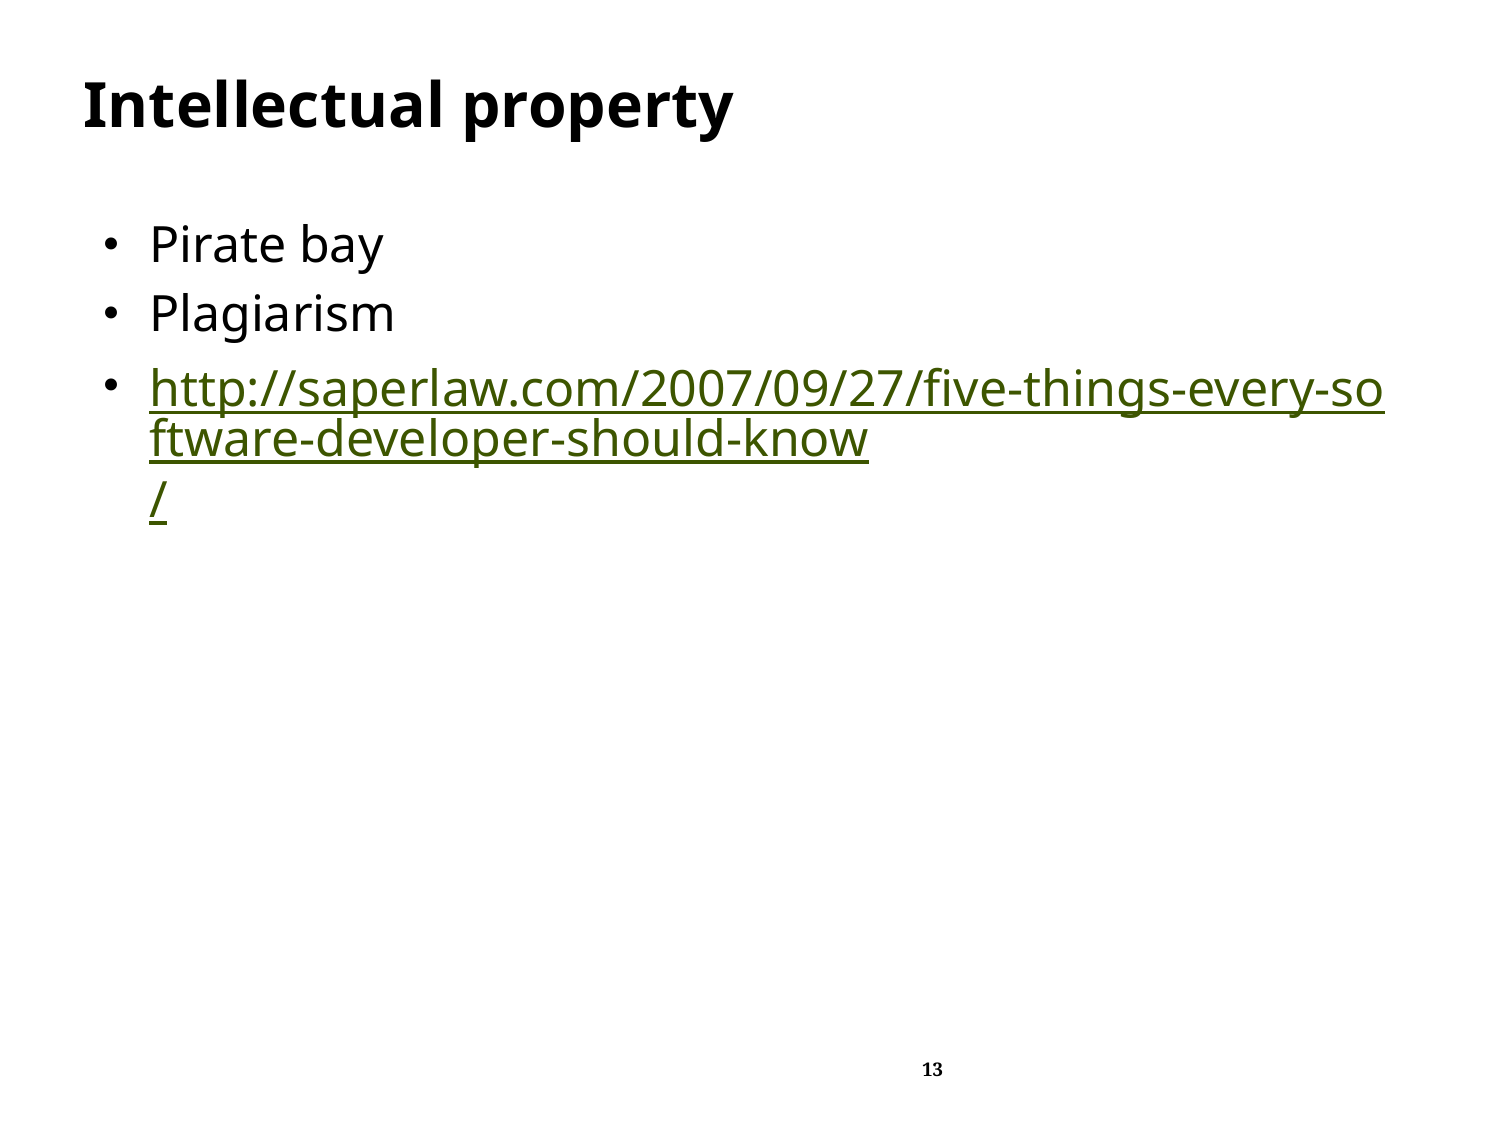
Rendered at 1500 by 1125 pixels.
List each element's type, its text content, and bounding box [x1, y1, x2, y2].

title Intellectual property [68, 36, 1407, 179]
list Pirate bay Plagiarism http://saperlaw.com/2007/09/27/five-things-every-software-developer-should-know/ [87, 212, 1400, 1000]
